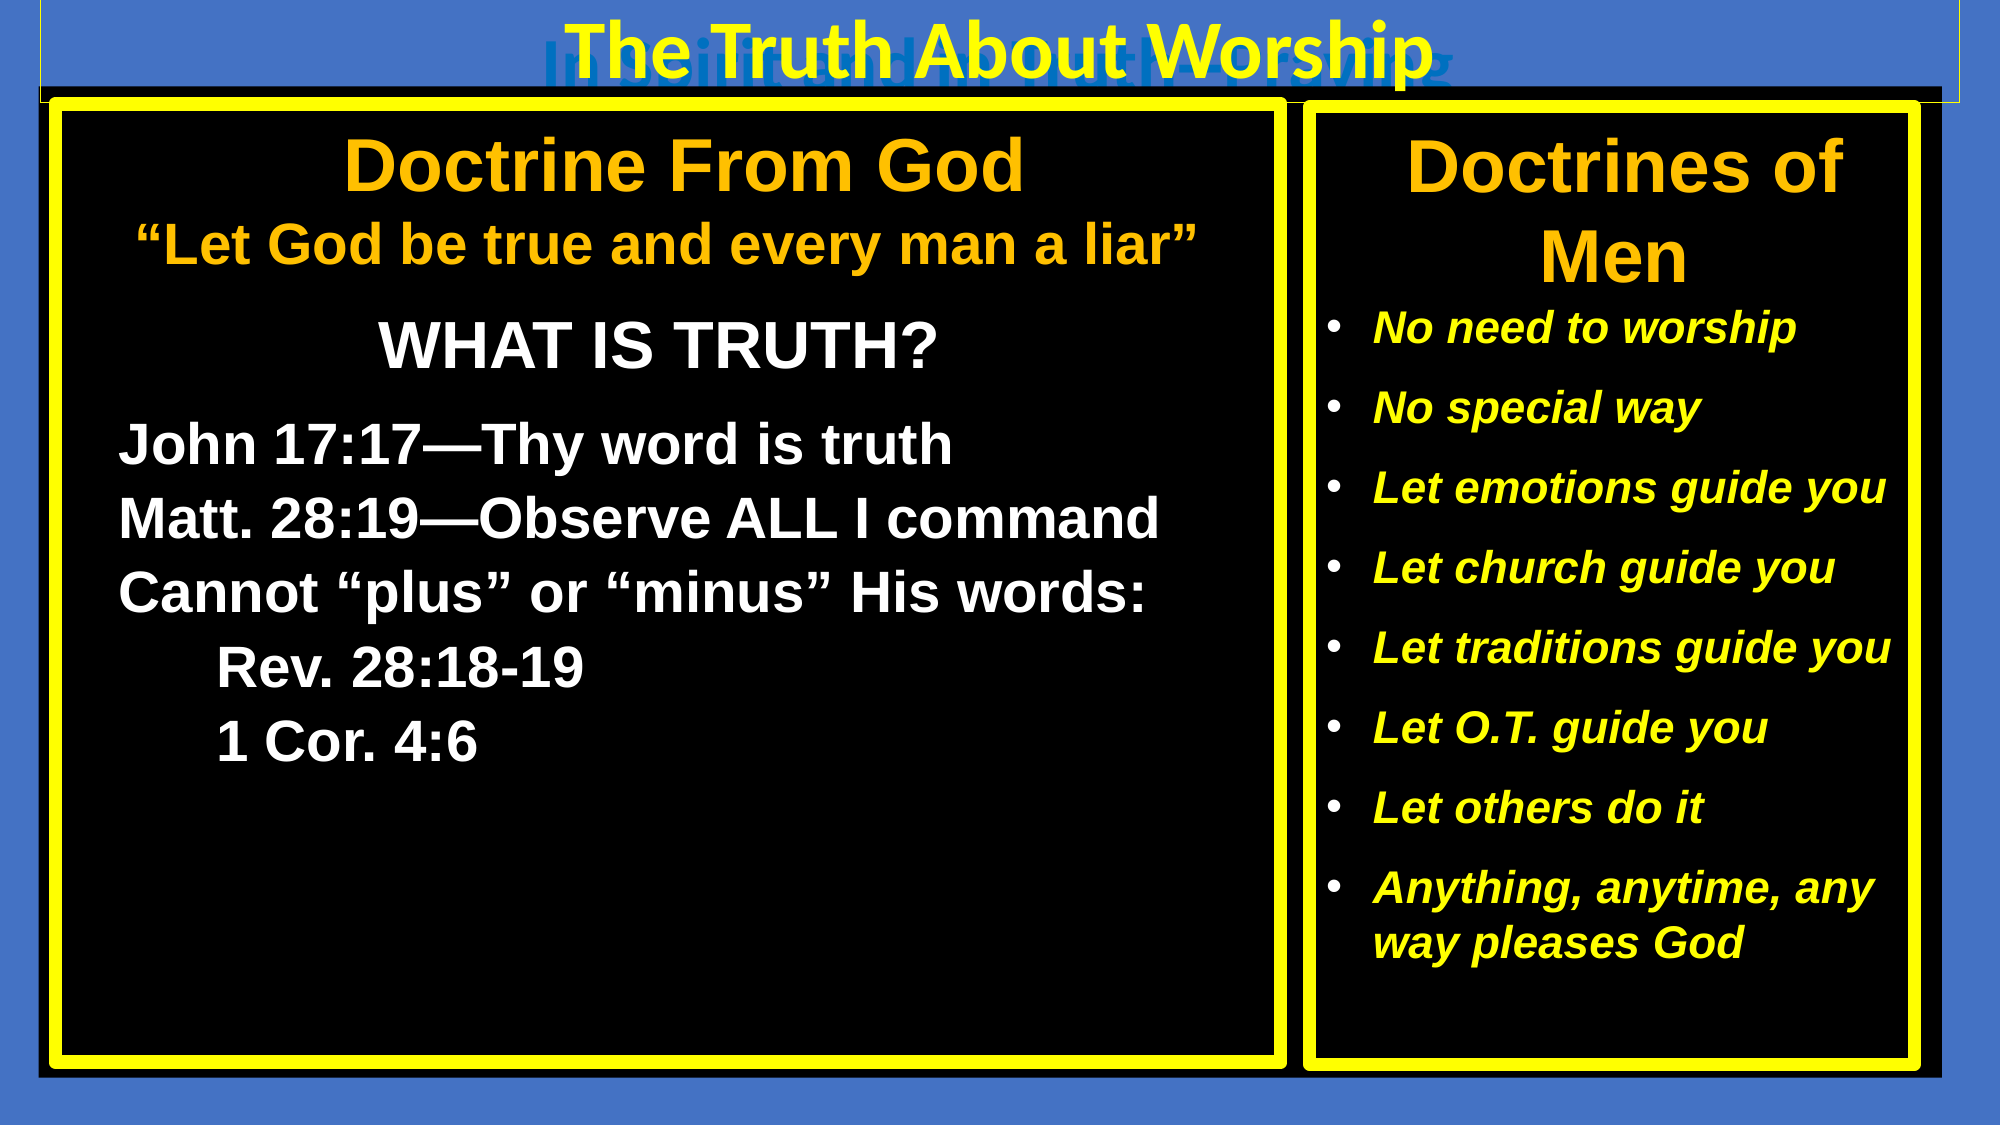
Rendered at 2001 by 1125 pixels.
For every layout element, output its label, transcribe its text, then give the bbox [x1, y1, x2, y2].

text_box [1308, 105, 1916, 1067]
text_box [54, 101, 1283, 1063]
text_box The Truth About Worship [40, 0, 1960, 103]
text_box Doctrine From God “Let God be true and every man a liar” WHAT IS TRUTH? John 17:17—Thy word is truth Matt. 28:19—Observe ALL I command Cannot “plus” or “minus” His words: Rev. 28:18-19 1 Cor. 4:6 [38, 86, 1942, 1078]
text_box Doctrines of Men No need to worship No special way Let emotions guide you Let church guide you Let traditions guide you Let O.T. guide you Let others do it Anything, anytime, any way pleases God [1311, 110, 1918, 1070]
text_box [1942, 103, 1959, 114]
